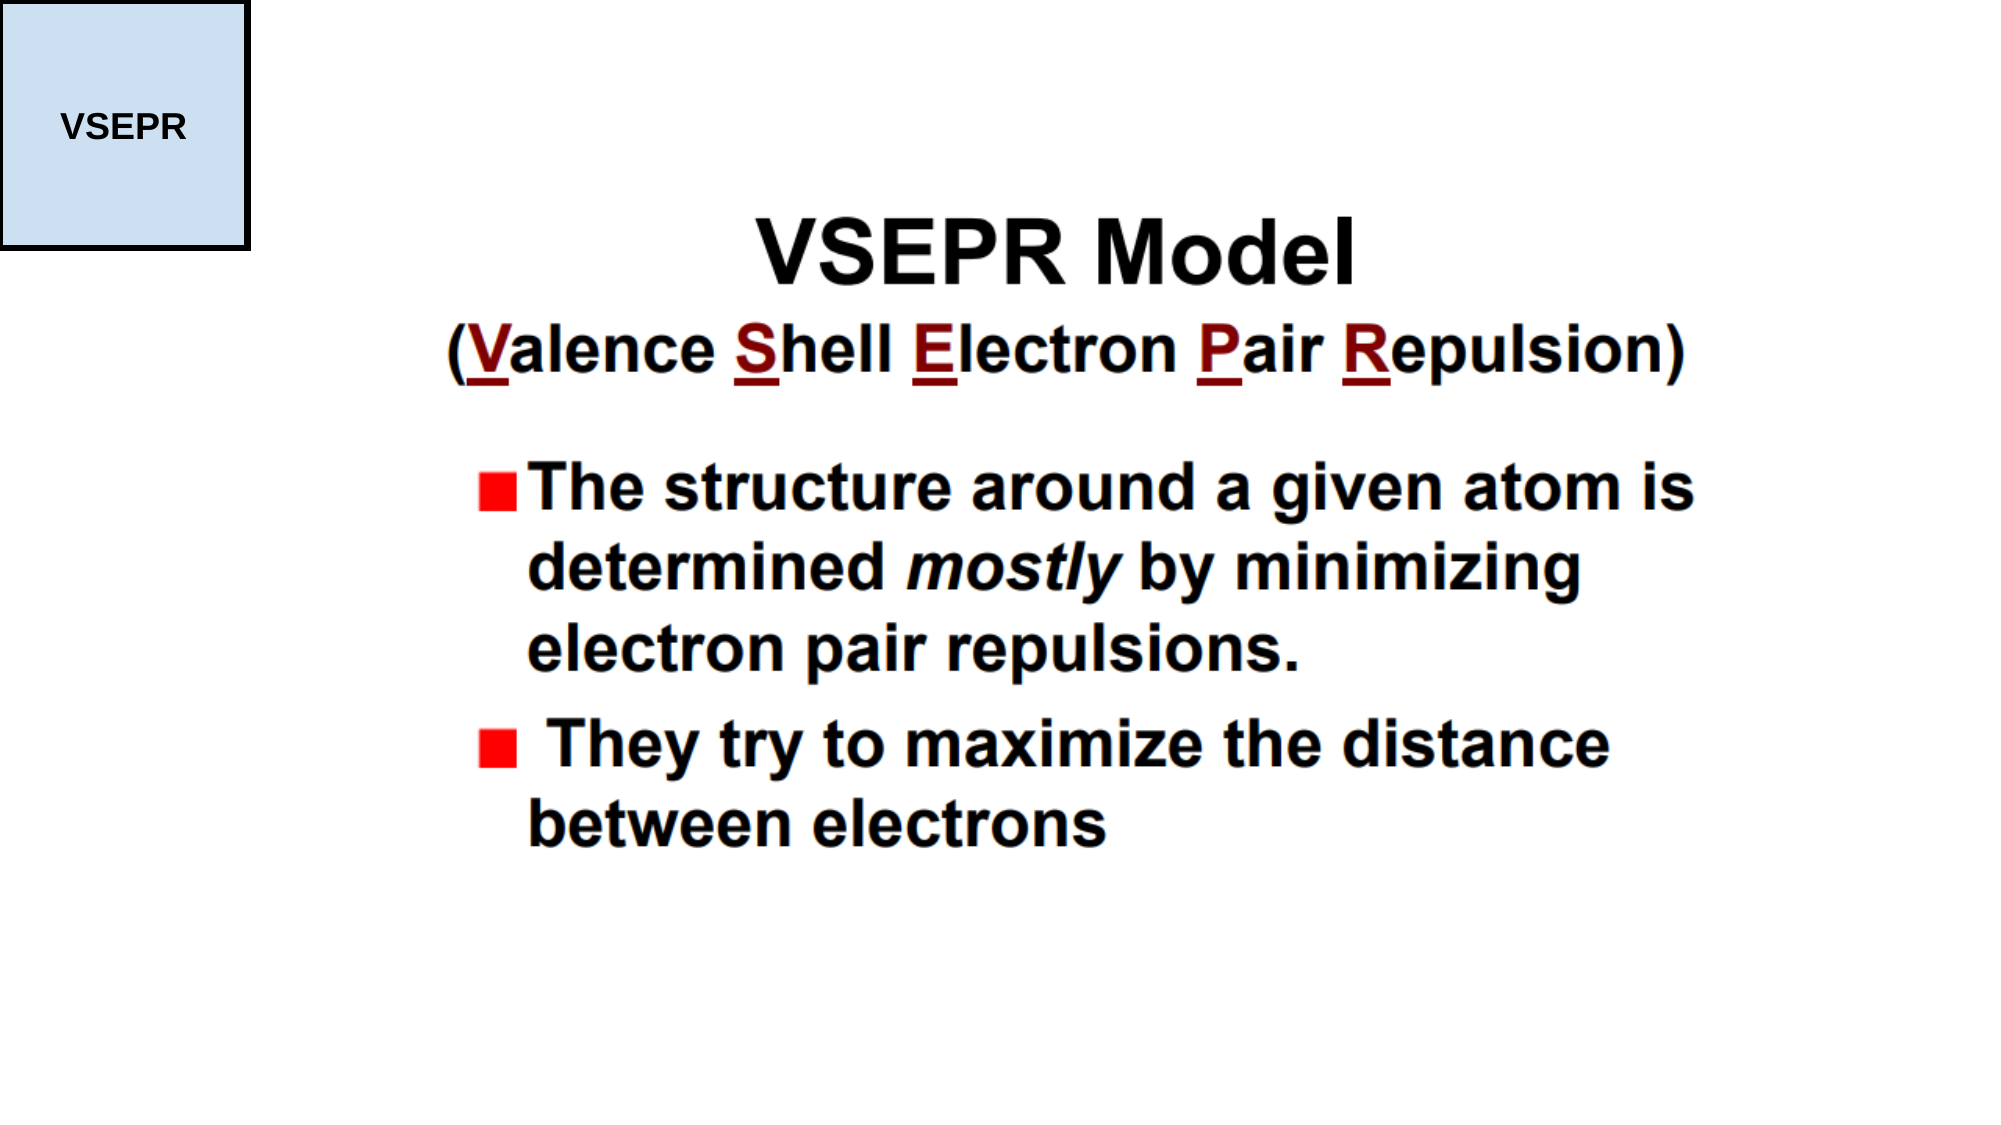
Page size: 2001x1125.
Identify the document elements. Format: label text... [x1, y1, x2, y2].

picture [395, 181, 1760, 906]
text_box VSEPR [0, 0, 248, 249]
